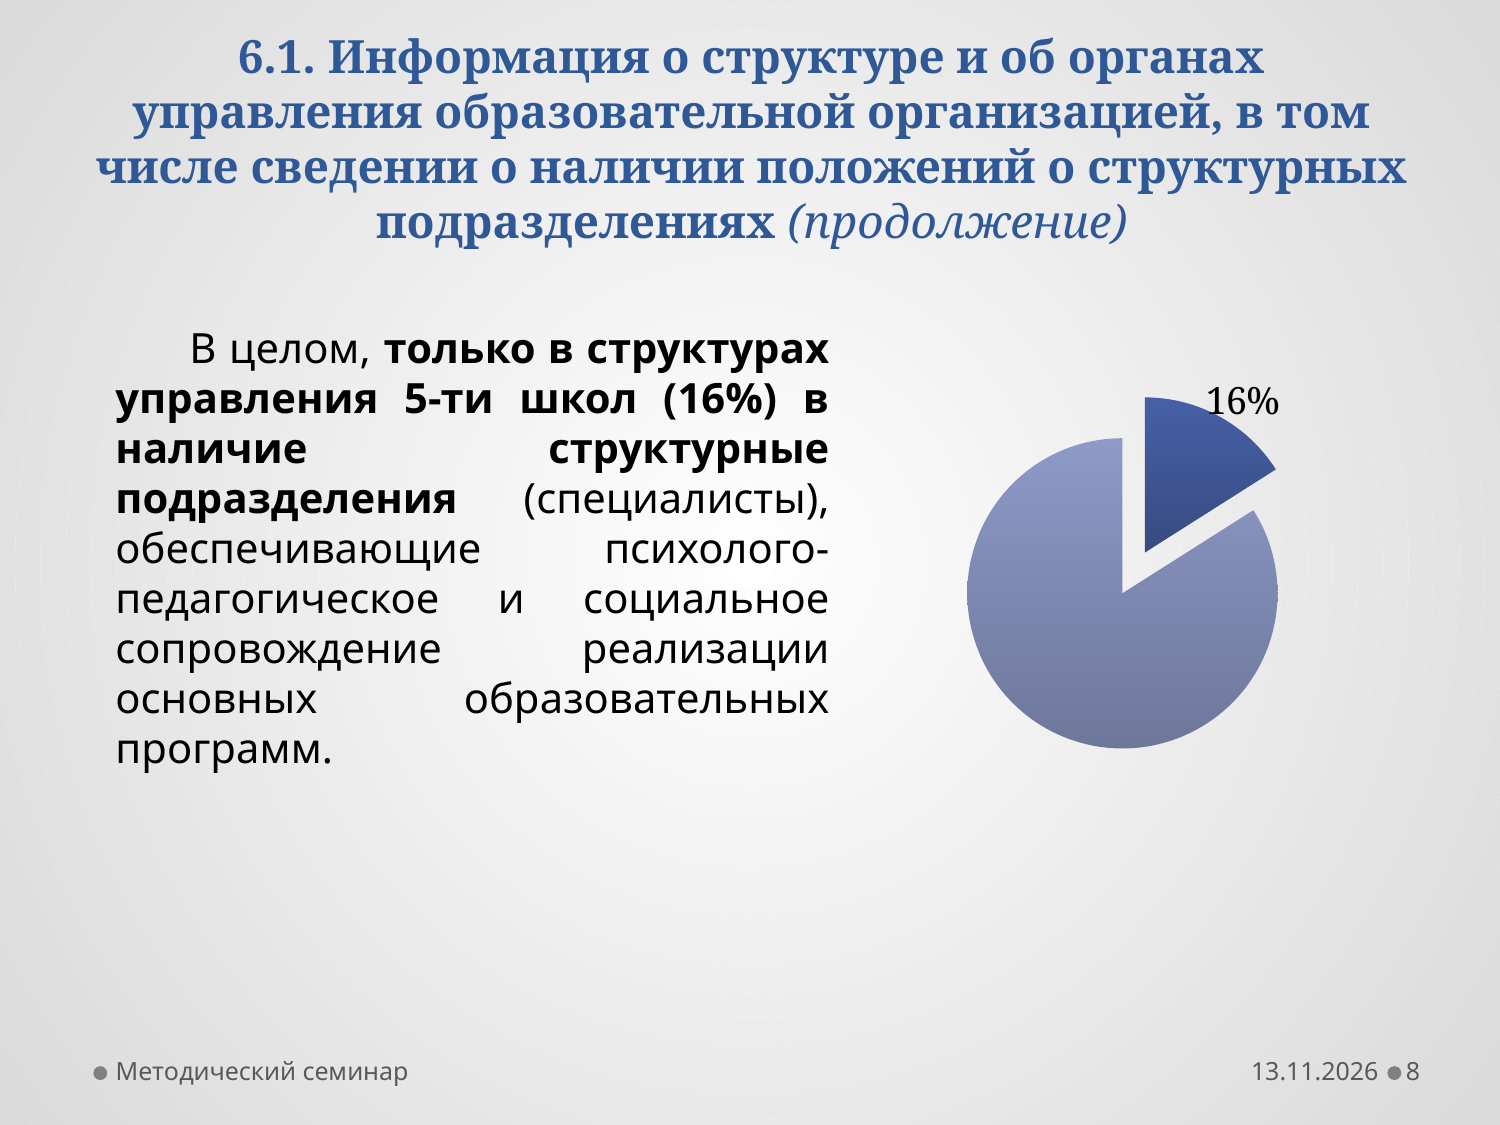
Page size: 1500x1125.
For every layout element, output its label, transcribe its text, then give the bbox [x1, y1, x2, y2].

chart [801, 314, 1500, 764]
title 6.1. Информация о структуре и об органах управления образовательной организацией, в том числе сведении о наличии положений о структурных подразделениях (продолжение) [76, 78, 1427, 256]
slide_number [1043, 1042, 1386, 1103]
slide_number 8 [1401, 1042, 1494, 1103]
footer Методический семинар [108, 1042, 576, 1103]
list В целом, только в структурах управления 5-ти школ (16%) в наличие структурные подразделения (специалисты), обеспечивающие психолого-педагогическое и социальное сопровождение реализации основных образовательных программ. [100, 314, 799, 718]
